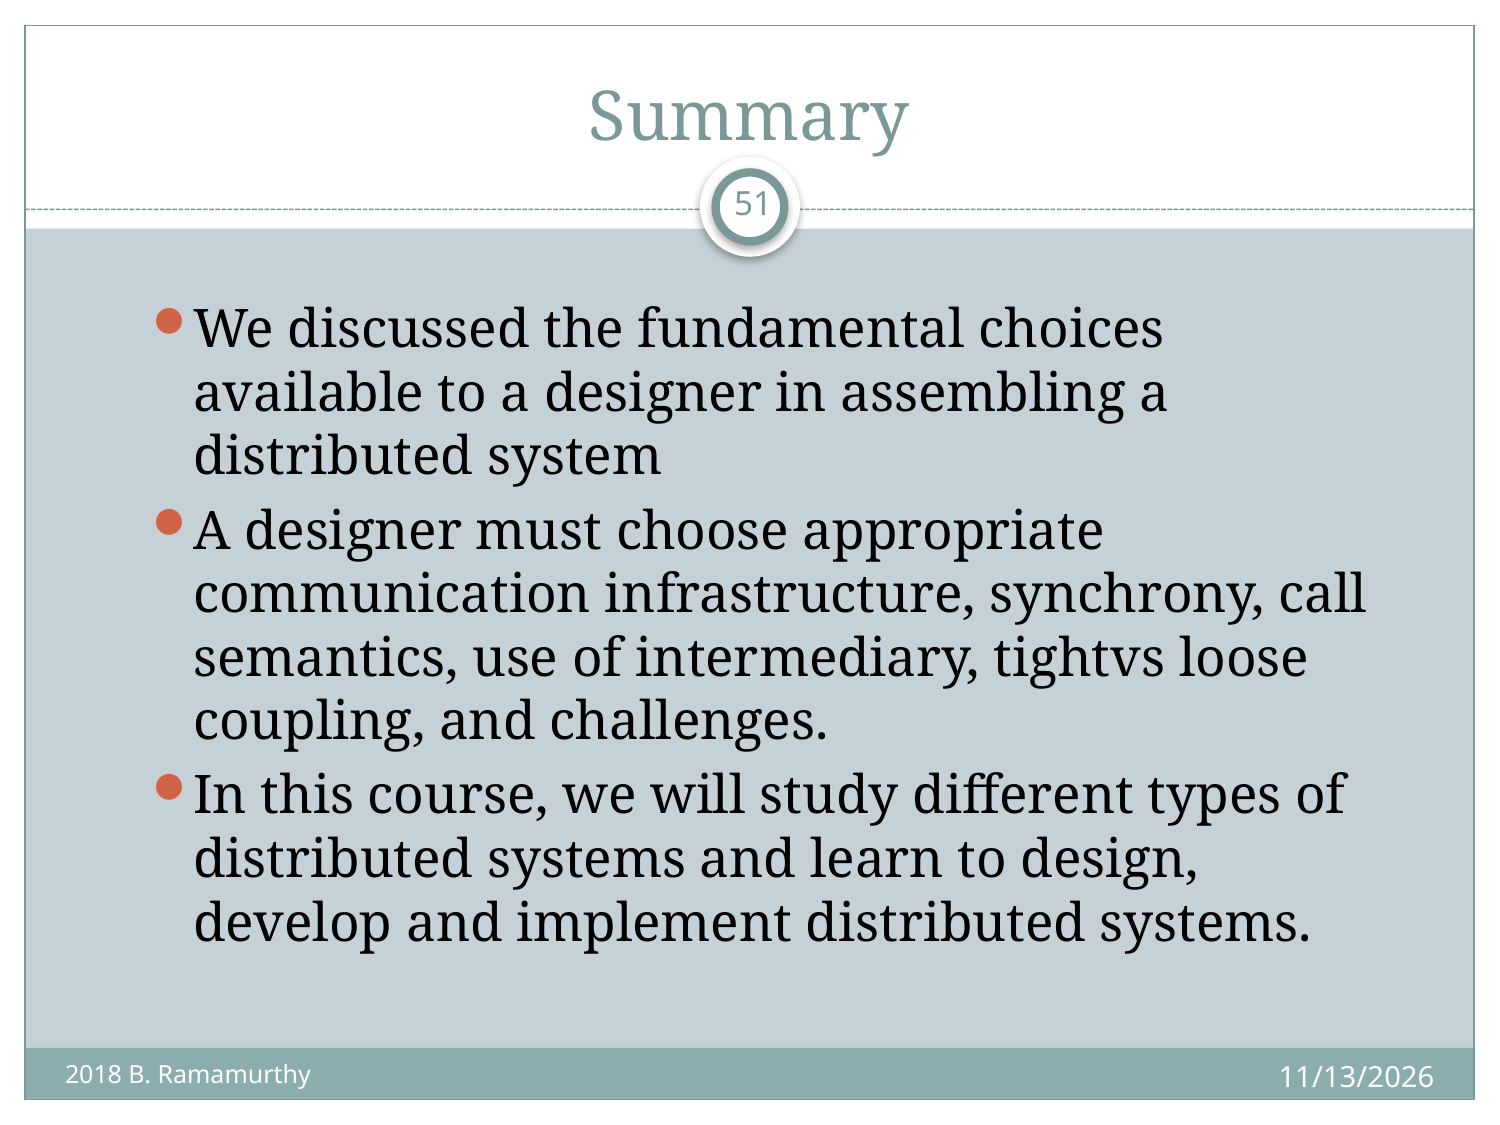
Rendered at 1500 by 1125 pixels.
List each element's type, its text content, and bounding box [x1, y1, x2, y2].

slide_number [950, 1050, 1450, 1111]
slide_number 51 [715, 168, 791, 241]
title Summary [49, 37, 1450, 162]
list We discussed the fundamental choices available to a designer in assembling a distributed system A designer must choose appropriate communication infrastructure, synchrony, call semantics, use of intermediary, tightvs loose coupling, and challenges. In this course, we will study different types of distributed systems and learn to design, develop and implement distributed systems. [137, 287, 1413, 963]
footer 2018 B. Ramamurthy [50, 1051, 638, 1112]
